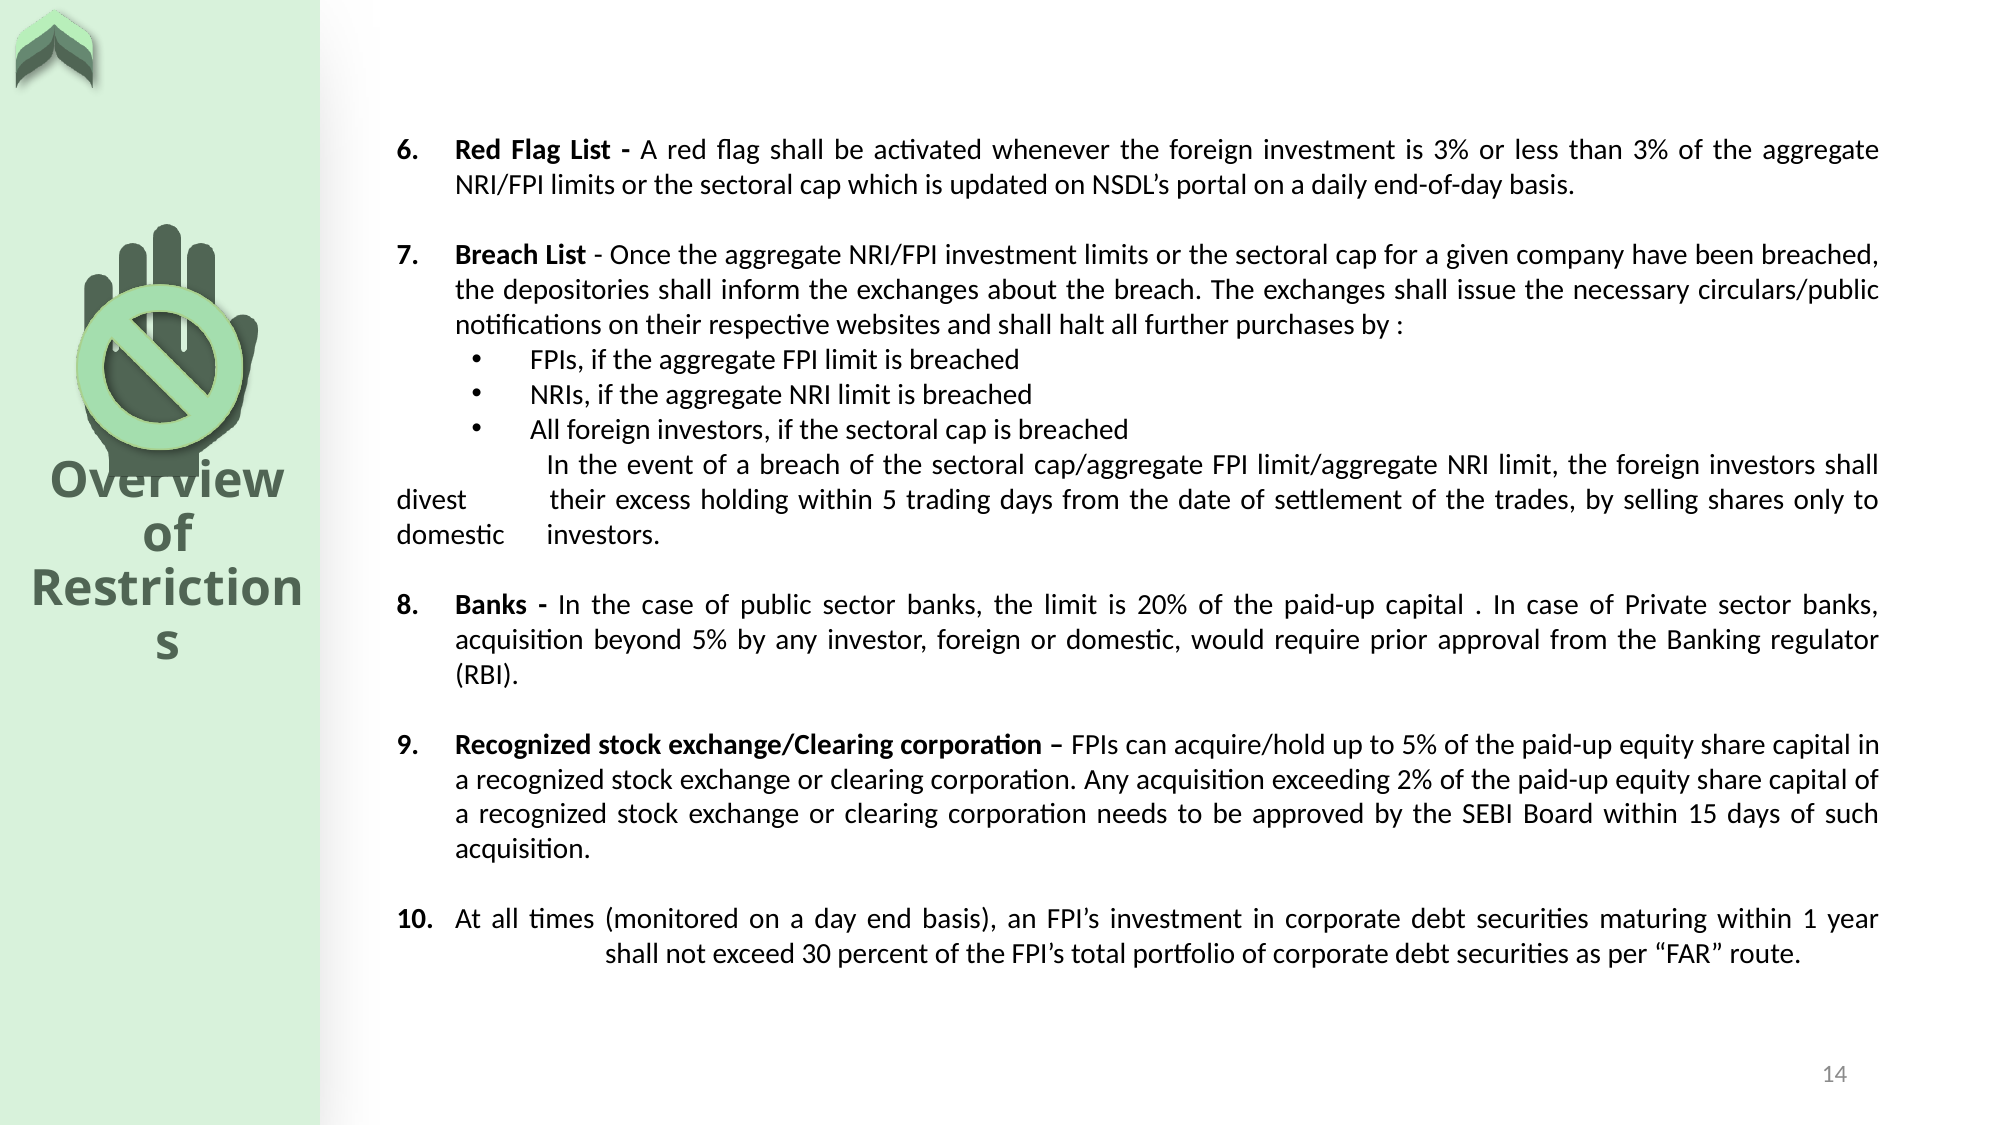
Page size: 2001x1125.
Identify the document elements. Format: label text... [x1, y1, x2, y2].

text_box Red Flag List - A red flag shall be activated whenever the foreign investment is 3% or less than 3% of the aggregate NRI/FPI limits or the sectoral cap which is updated on NSDL’s portal on a daily end-of-day basis. Breach List - Once the aggregate NRI/FPI investment limits or the sectoral cap for a given company have been breached, the depositories shall inform the exchanges about the breach. The exchanges shall issue the necessary circulars/public notifications on their respective websites and shall halt all further purchases by : FPIs, if the aggregate FPI limit is breached NRIs, if the aggregate NRI limit is breached All foreign investors, if the sectoral cap is breached In the event of a breach of the sectoral cap/aggregate FPI limit/aggregate NRI limit, the foreign investors shall divest their excess holding within 5 trading days from the date of settlement of the trades, by selling shares only to domestic investors. 8. Banks - In the case of public sector banks, the limit is 20% of the paid-up capital . In case of Private sector banks, acquisition beyond 5% by any investor, foreign or domestic, would require prior approval from the Banking regulator (RBI). 9. Recognized stock exchange/Clearing corporation – FPIs can acquire/hold up to 5% of the paid-up equity share capital in a recognized stock exchange or clearing corporation. Any acquisition exceeding 2% of the paid-up equity share capital of a recognized stock exchange or clearing corporation needs to be approved by the SEBI Board within 15 days of such acquisition. 10. At all times (monitored on a day end basis), an FPI’s investment in corporate debt securities maturing within 1 year shall not exceed 30 percent of the FPI’s total portfolio of corporate debt securities as per “FAR” route. [381, 88, 1896, 1012]
text_box Overview of Restrictions [14, 447, 320, 678]
picture [22, 202, 320, 501]
text_box [0, 0, 321, 1125]
picture [14, 9, 105, 88]
slide_number 14 [1412, 1042, 1863, 1103]
